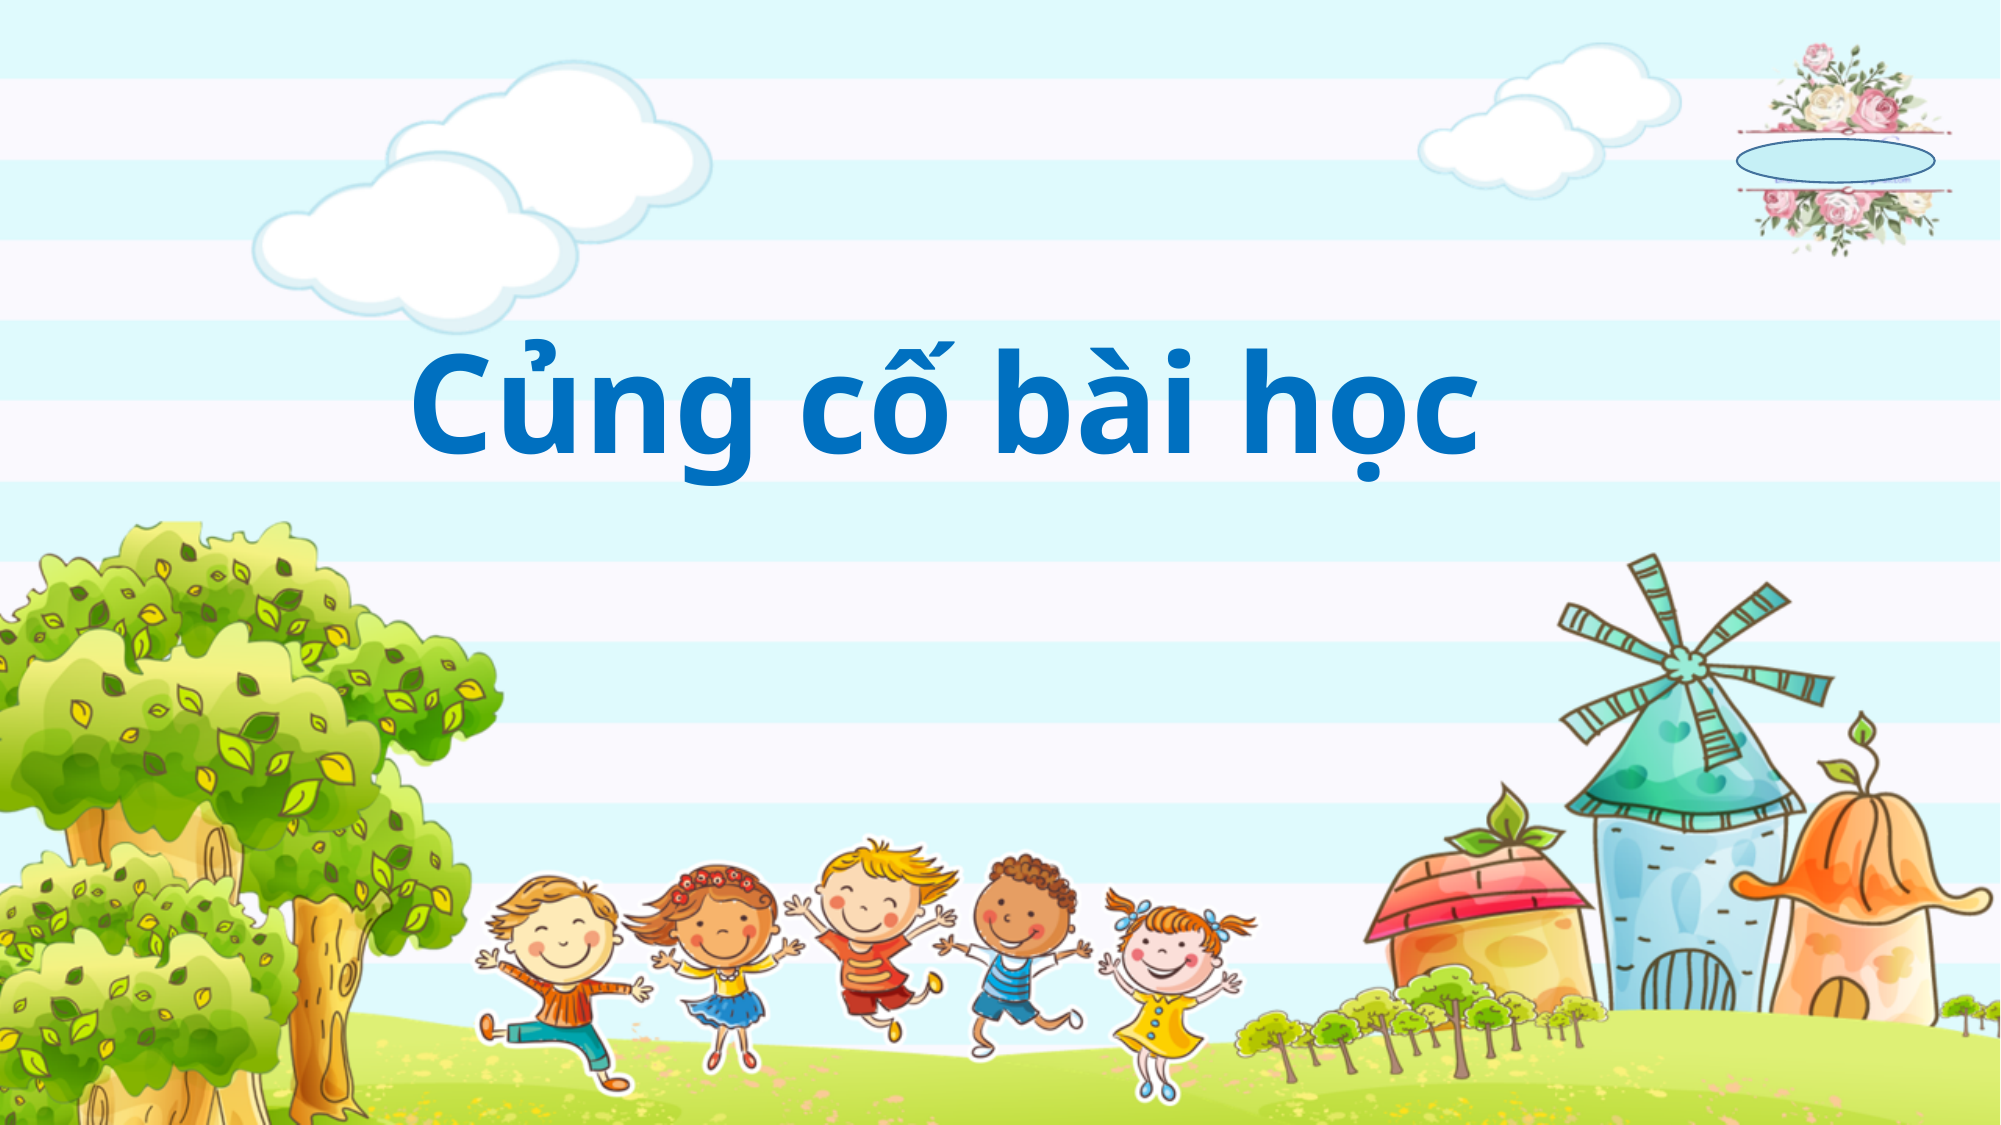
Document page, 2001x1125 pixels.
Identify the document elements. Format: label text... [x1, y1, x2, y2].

text_box [1735, 138, 1936, 184]
title Củng cố bài học [391, 300, 2000, 518]
picture [0, 0, 2001, 1125]
